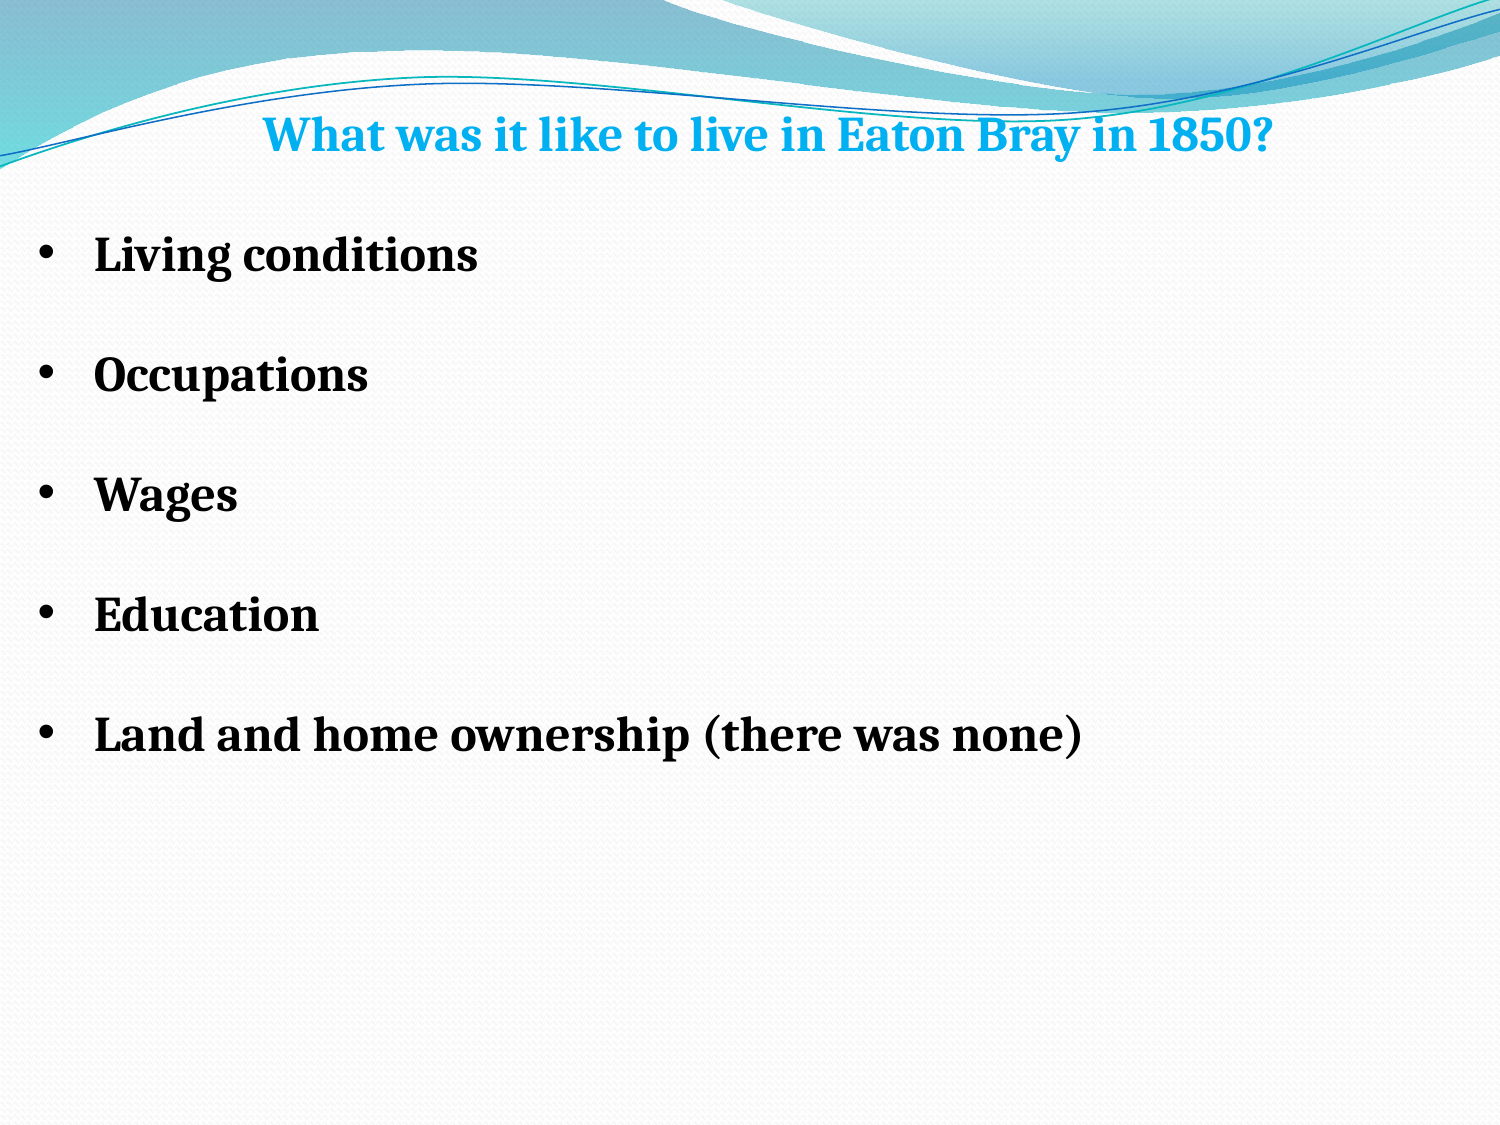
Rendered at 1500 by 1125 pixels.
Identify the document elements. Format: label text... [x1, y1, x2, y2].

text_box What was it like to live in Eaton Bray in 1850? Living conditions Occupations Wages Education Land and home ownership (there was none) [37, 0, 1500, 927]
